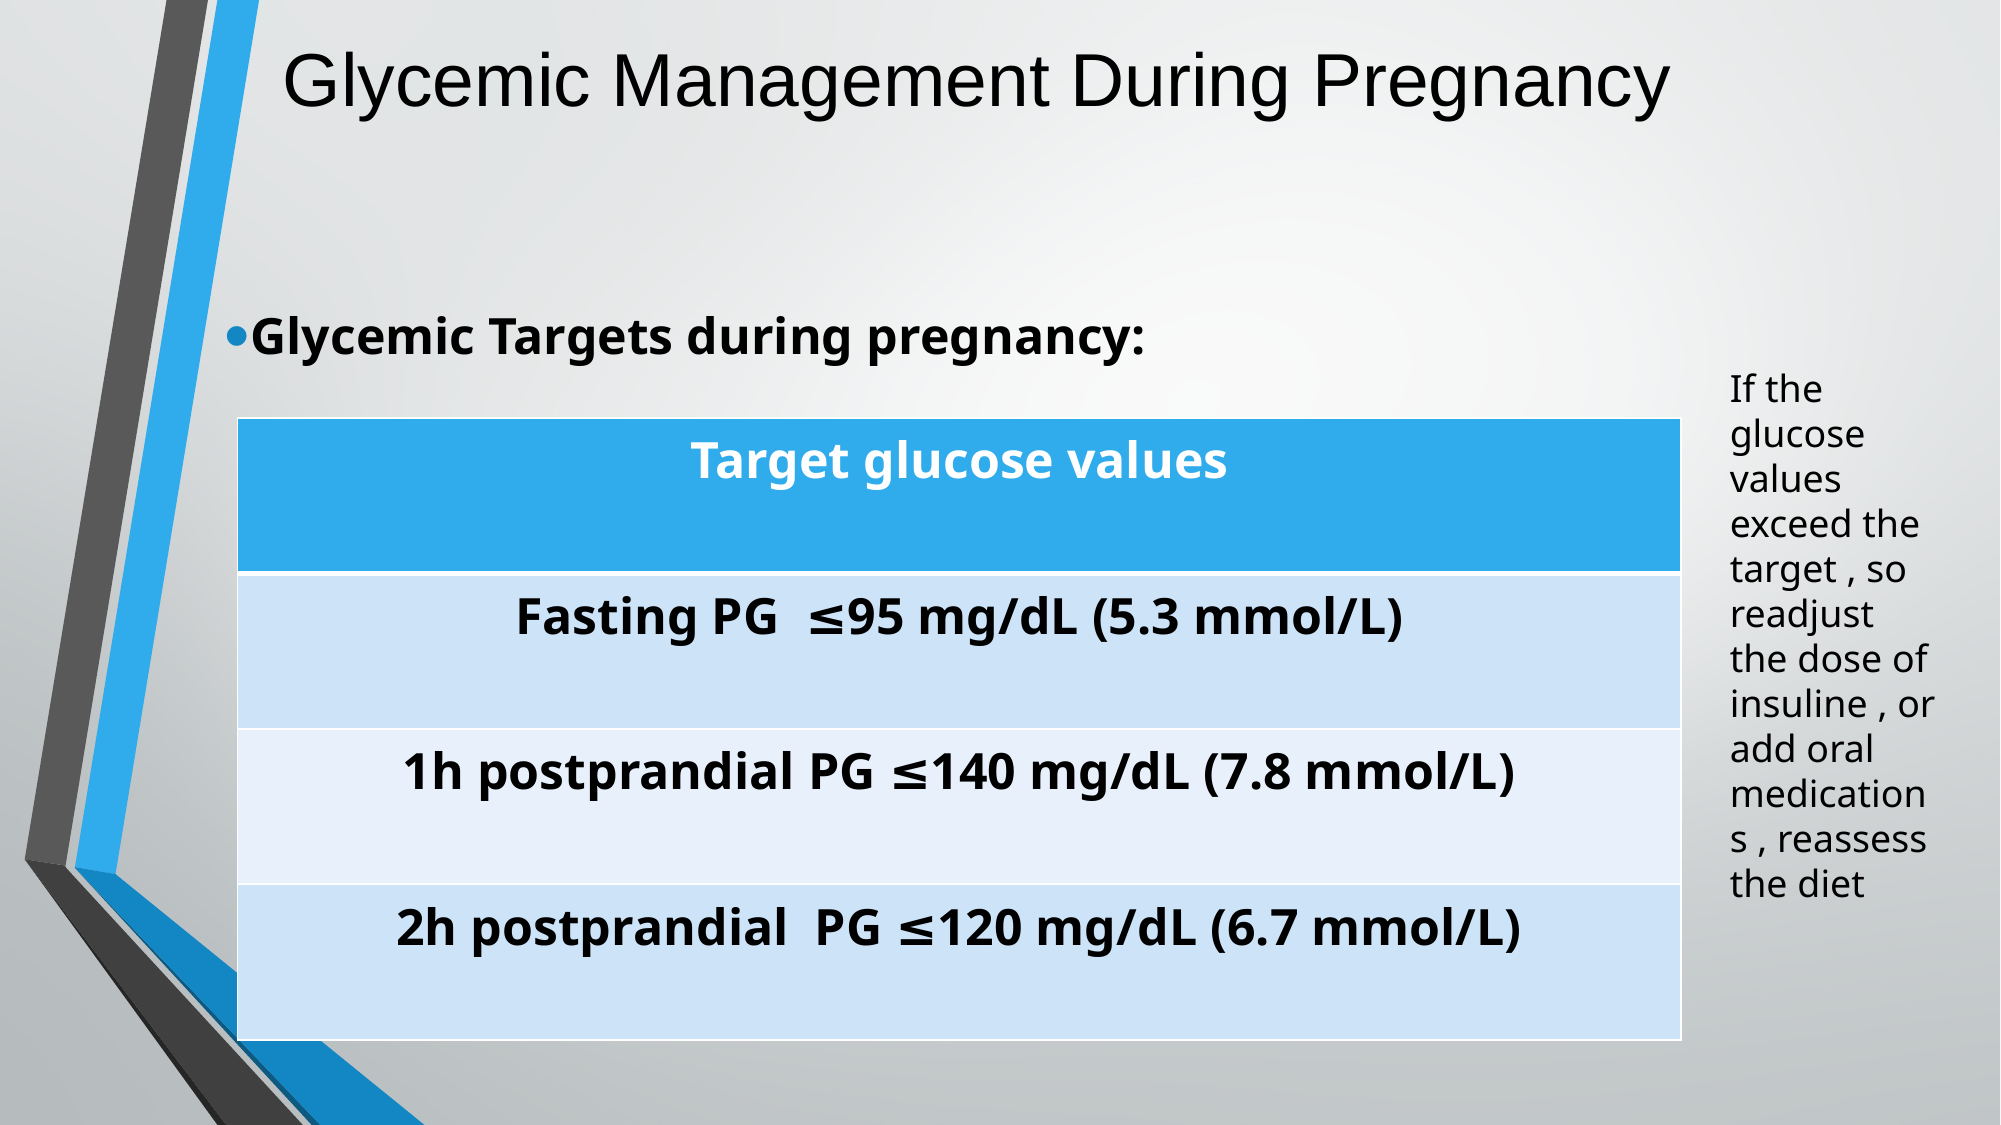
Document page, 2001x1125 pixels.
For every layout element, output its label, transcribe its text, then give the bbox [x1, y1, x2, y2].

table_header Target glucose values [238, 419, 1680, 571]
text_box If the glucose values exceed the target , so readjust the dose of insuline , or add oral medications , reassess the diet [1714, 357, 1953, 913]
table_cell Fasting PG ≤95 mg/dL (5.3 mmol/L) [238, 576, 1680, 728]
table_cell 2h postprandial PG ≤120 mg/dL (6.7 mmol/L) [238, 885, 1680, 1039]
title Glycemic Management During Pregnancy [267, 19, 1863, 134]
list Glycemic Targets during pregnancy: [209, 151, 1863, 1097]
table_cell 1h postprandial PG ≤140 mg/dL (7.8 mmol/L) [238, 730, 1680, 883]
